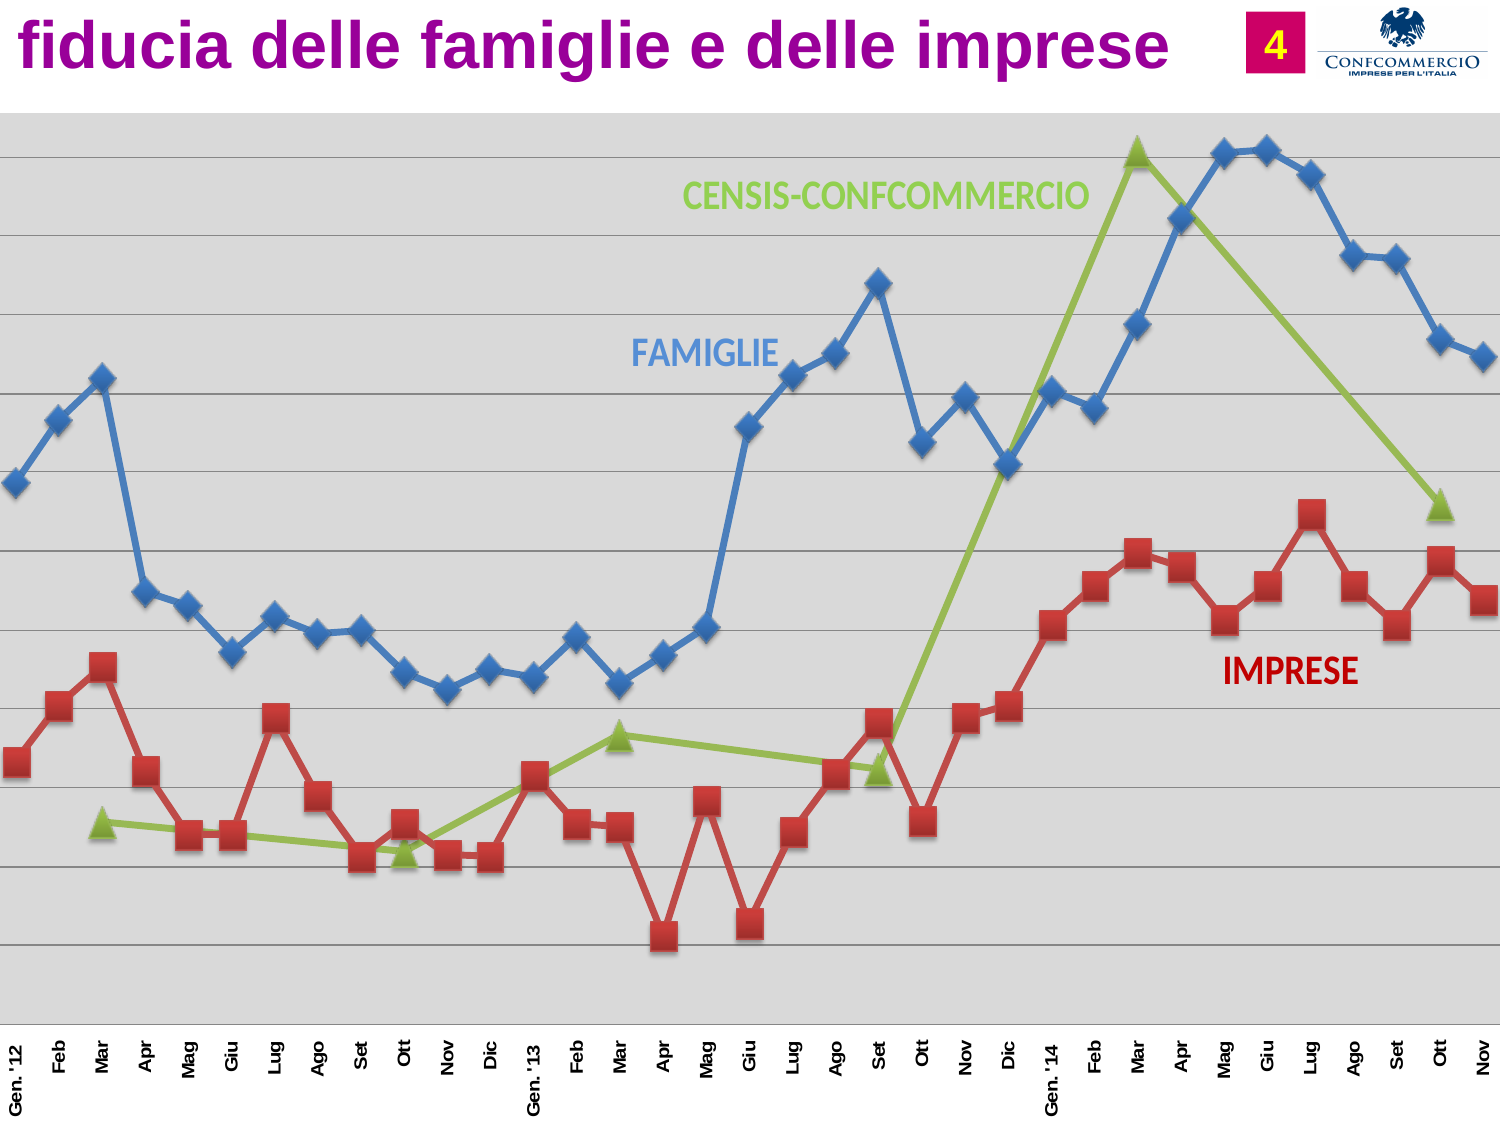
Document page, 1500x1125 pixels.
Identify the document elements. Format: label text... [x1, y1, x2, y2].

text_box 4 [1246, 11, 1306, 74]
text_box fiducia delle famiglie e delle imprese [2, 0, 1187, 90]
picture [1316, 6, 1489, 79]
picture [0, 113, 1500, 1125]
